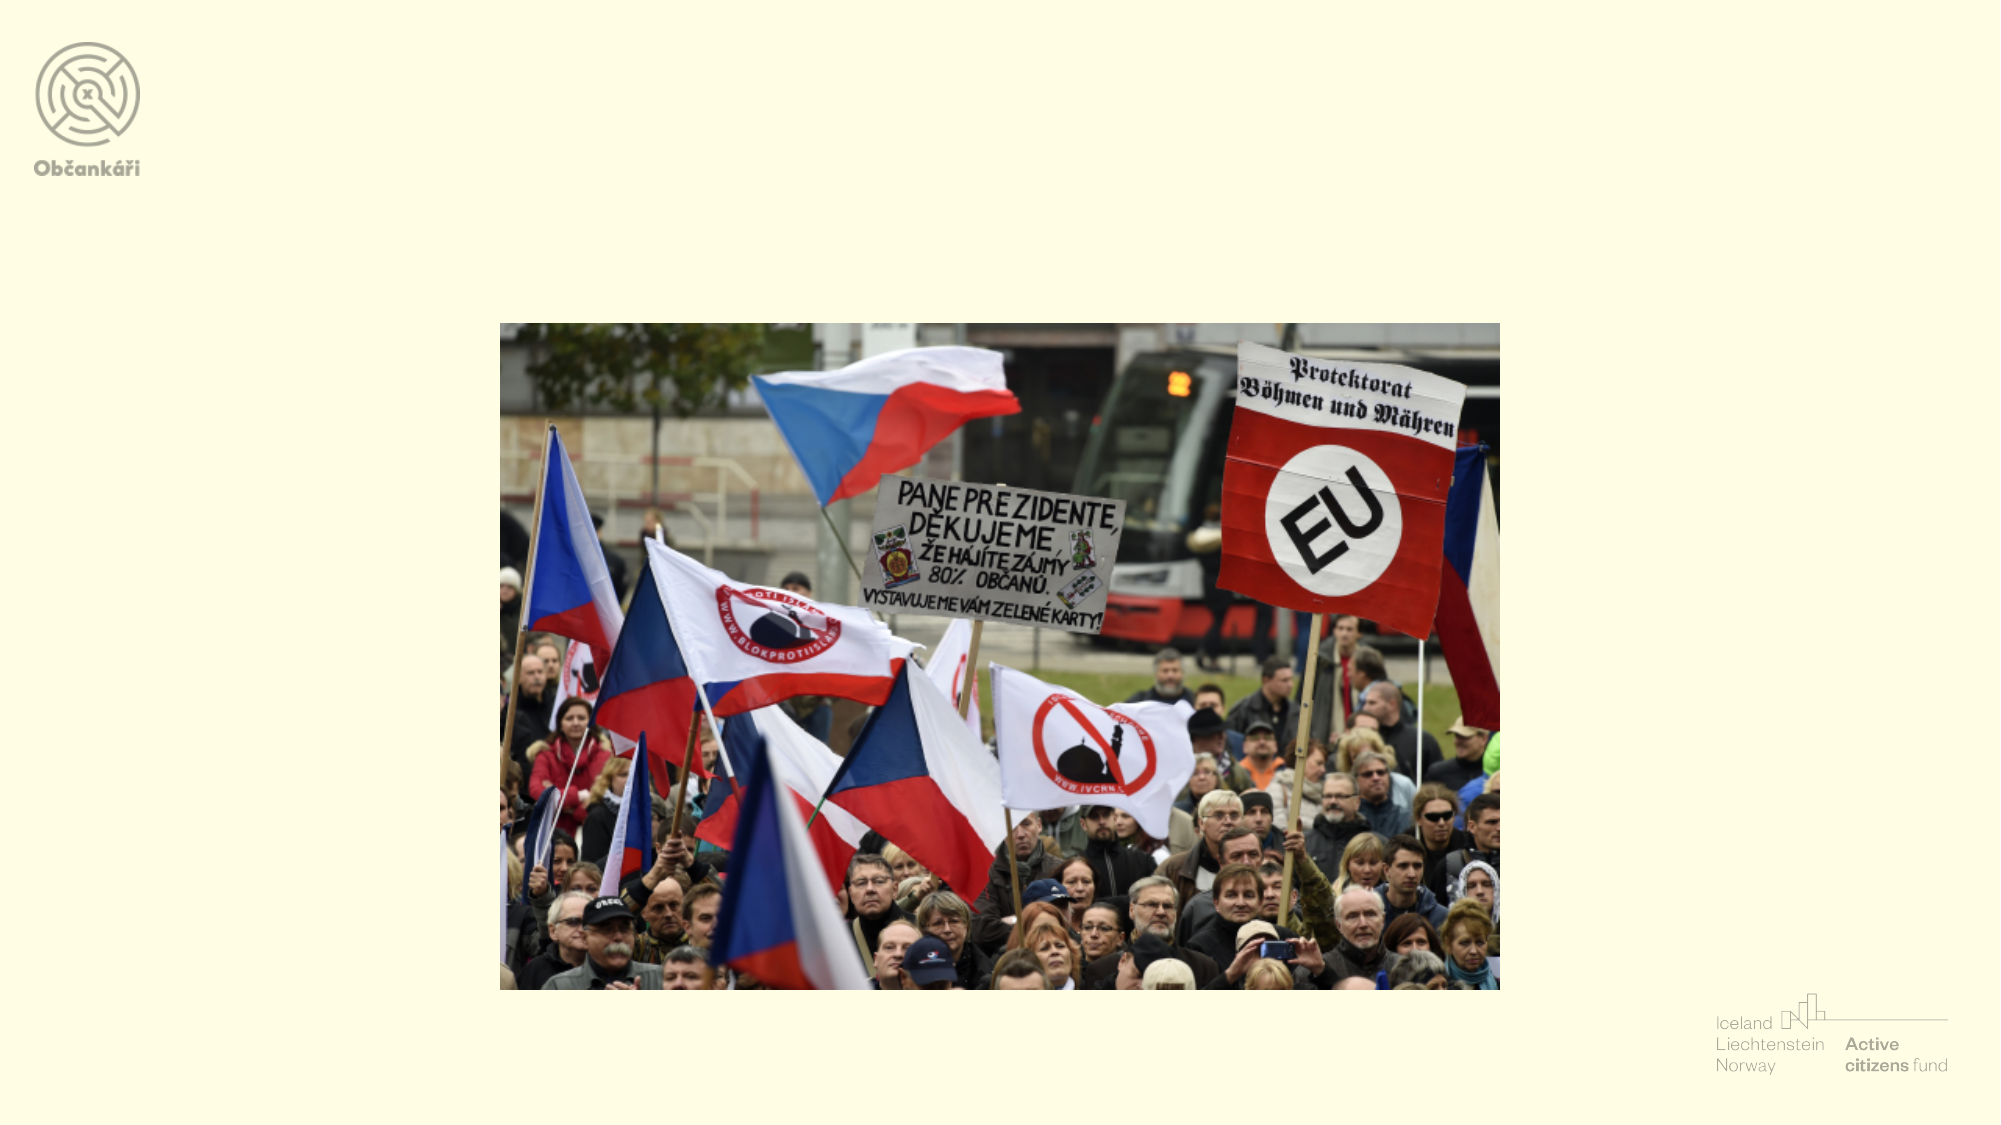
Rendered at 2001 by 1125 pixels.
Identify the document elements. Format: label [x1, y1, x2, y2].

list [499, 323, 1500, 990]
picture [34, 42, 140, 176]
